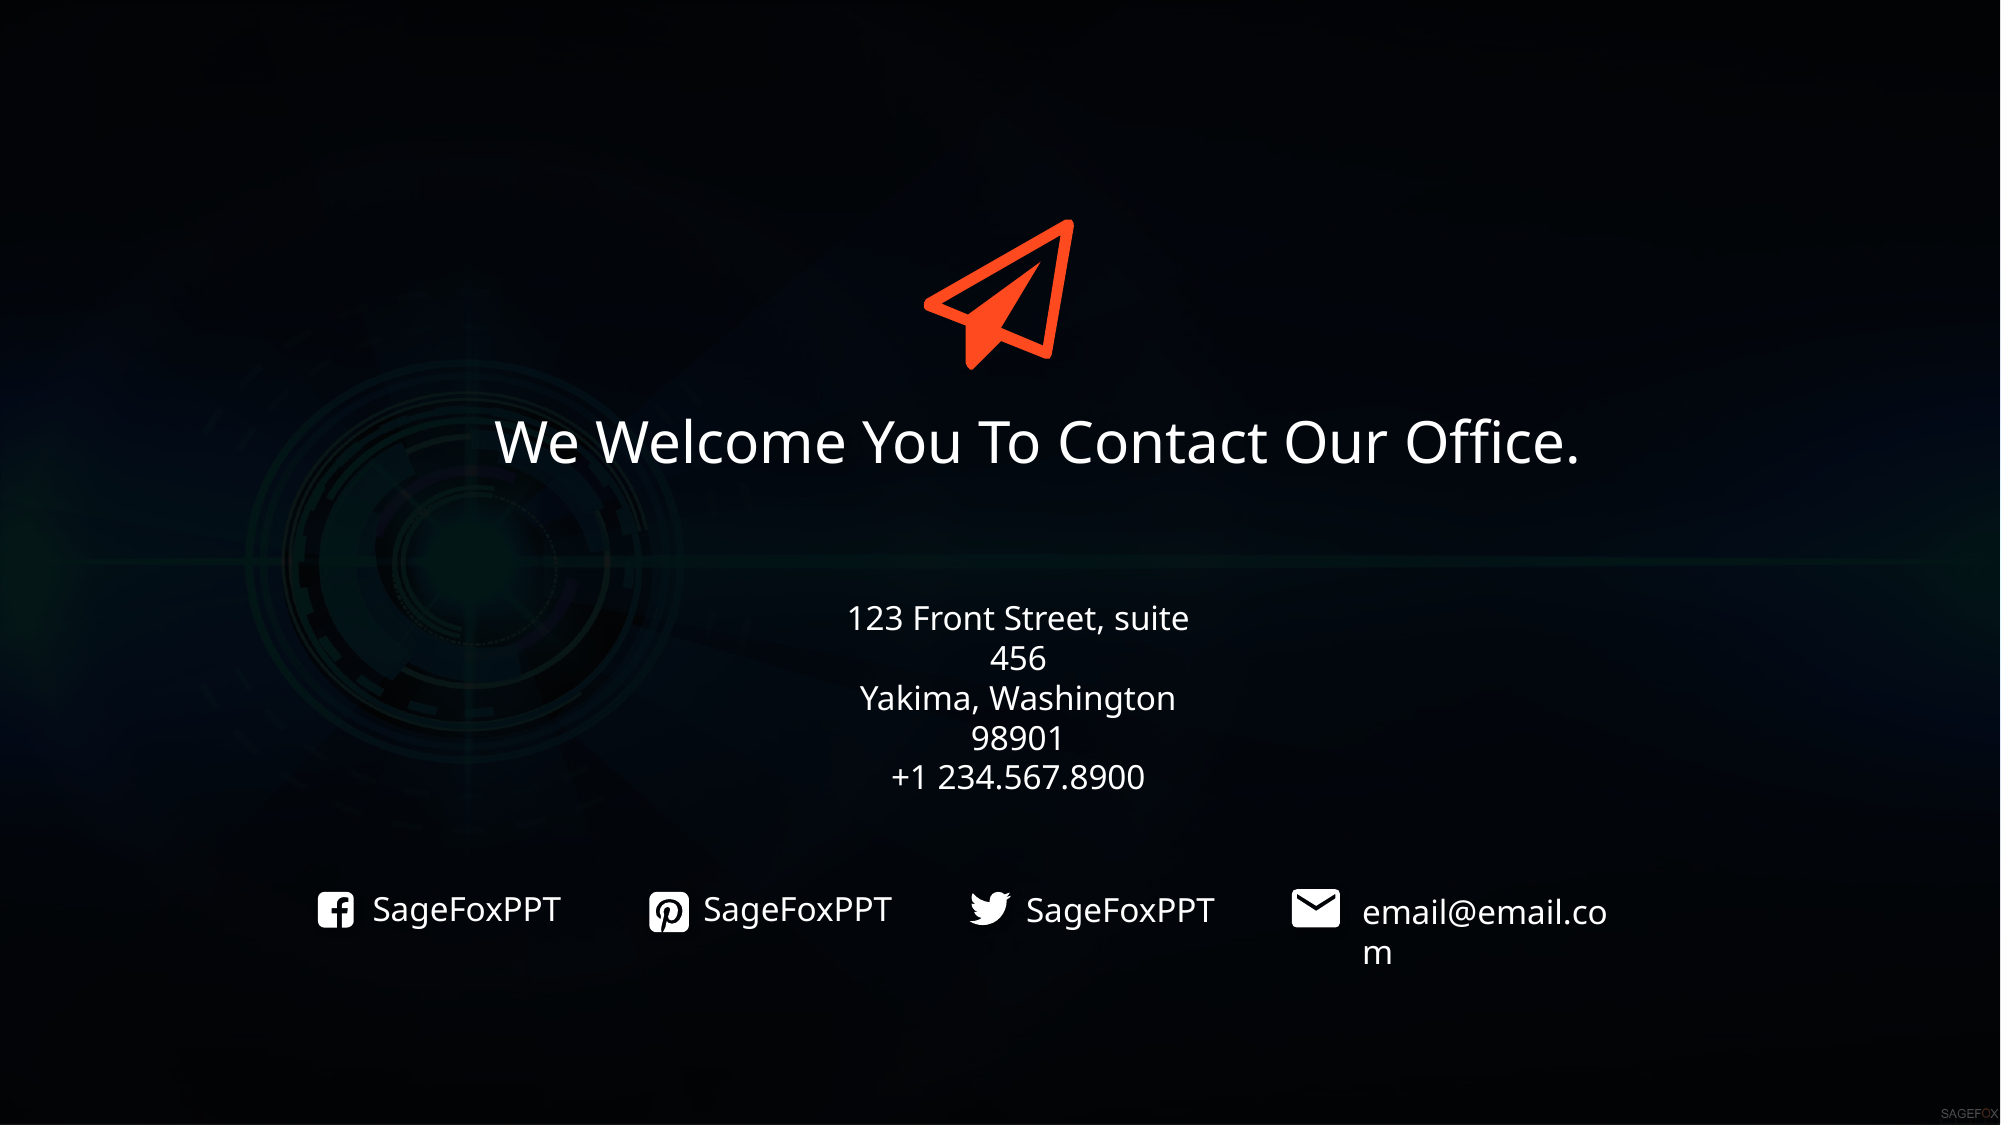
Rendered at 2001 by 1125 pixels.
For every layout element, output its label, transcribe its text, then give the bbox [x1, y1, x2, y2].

text_box SageFoxPPT [1011, 881, 1252, 937]
text_box [1291, 889, 1340, 928]
text_box We Welcome You To Contact Our Office. [477, 398, 1598, 483]
text_box 123 Front Street, suite 456 Yakima, Washington 98901 +1 234.567.8900 [808, 589, 1229, 804]
text_box SageFoxPPT [357, 880, 598, 936]
text_box [969, 891, 1011, 926]
text_box [649, 891, 688, 933]
text_box [0, 0, 2000, 1125]
text_box SageFoxPPT [688, 880, 929, 936]
text_box [923, 219, 1074, 370]
text_box [317, 891, 354, 928]
text_box email@email.com [1347, 884, 1649, 979]
